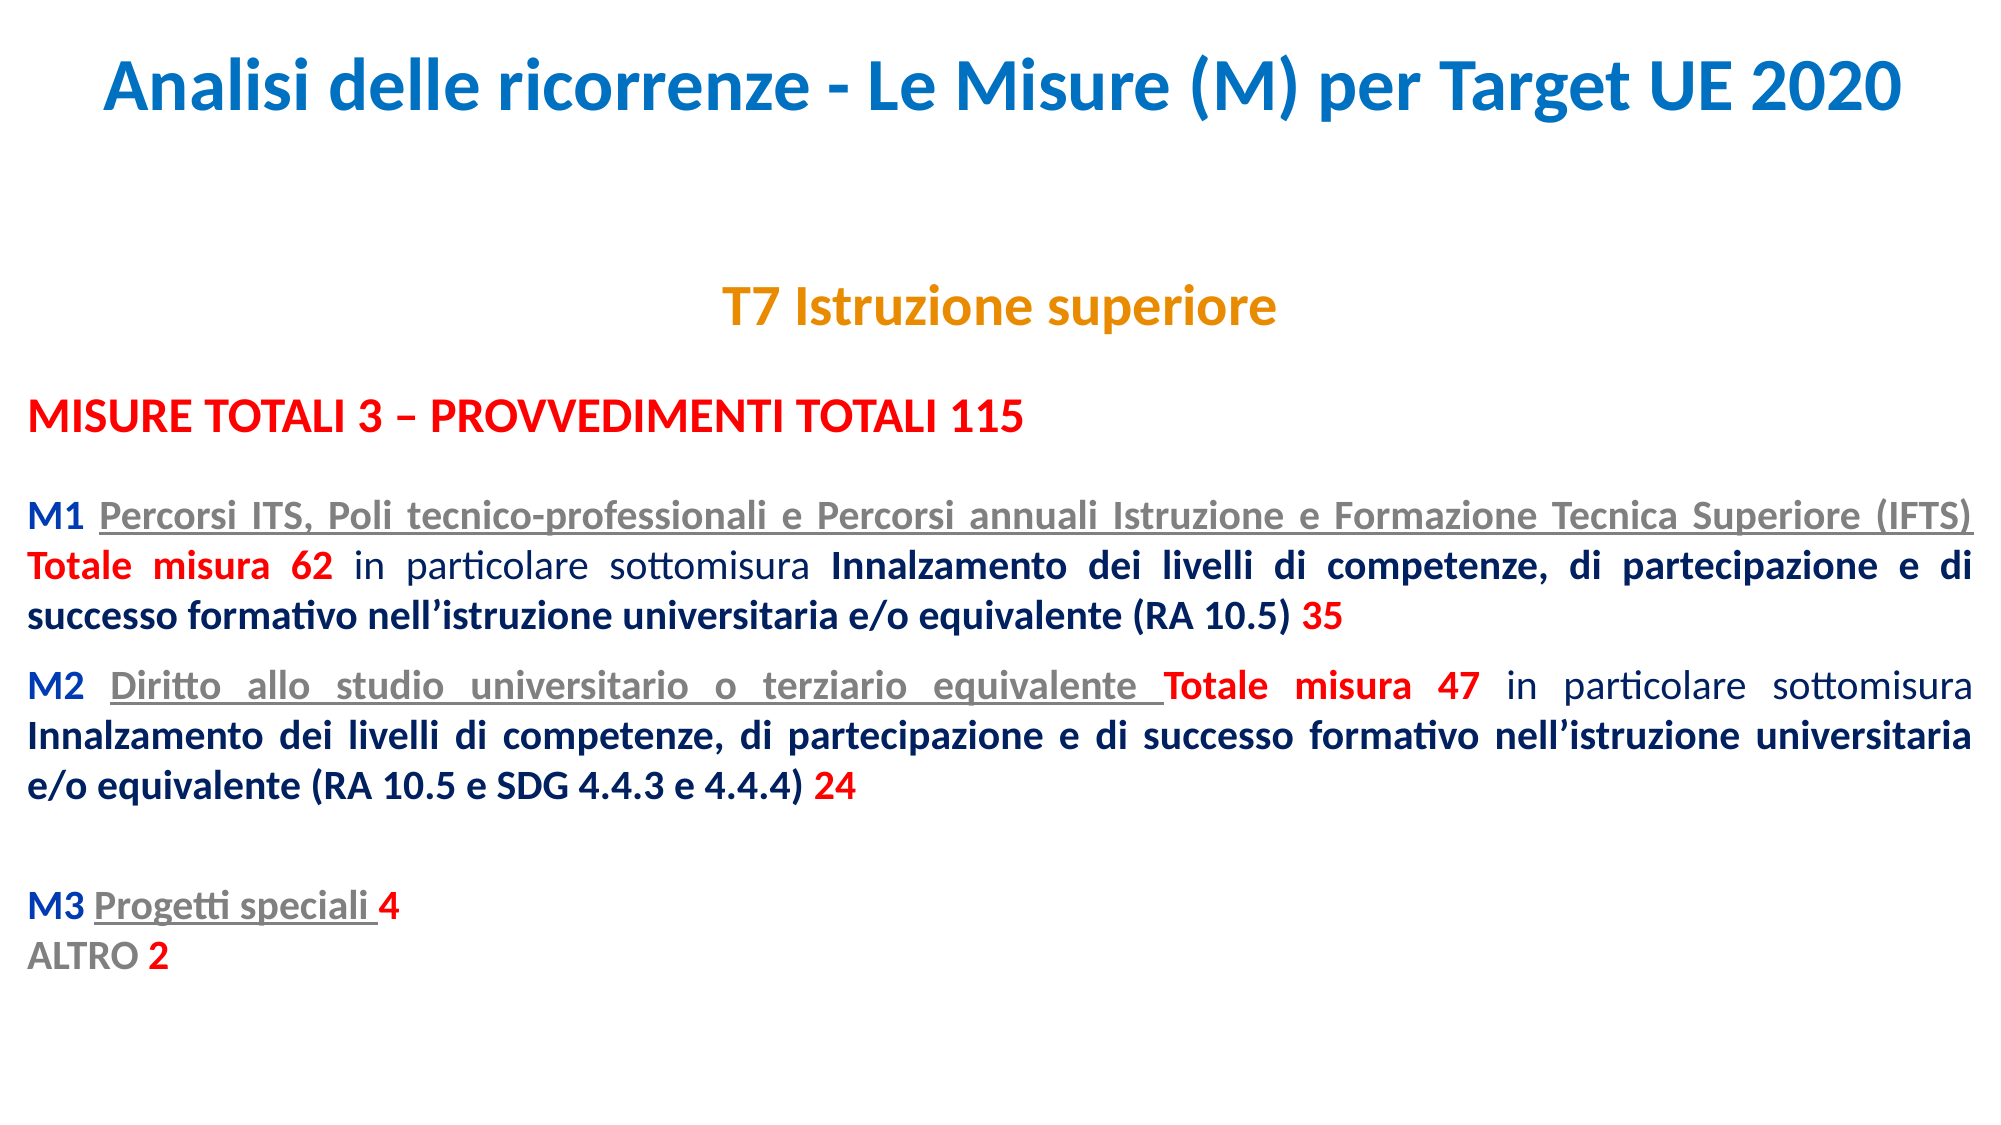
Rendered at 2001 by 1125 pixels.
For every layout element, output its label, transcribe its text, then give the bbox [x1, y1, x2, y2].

text_box Analisi delle ricorrenze - Le Misure (M) per Target UE 2020 [28, 27, 1979, 133]
text_box T7 Istruzione superiore MISURE TOTALI 3 – PROVVEDIMENTI TOTALI 115 M1 Percorsi ITS, Poli tecnico-professionali e Percorsi annuali Istruzione e Formazione Tecnica Superiore (IFTS) Totale misura 62 in particolare sottomisura Innalzamento dei livelli di competenze, di partecipazione e di successo formativo nell’istruzione universitaria e/o equivalente (RA 10.5) 35 M2 Diritto allo studio universitario o terziario equivalente Totale misura 47 in particolare sottomisura Innalzamento dei livelli di competenze, di partecipazione e di successo formativo nell’istruzione universitaria e/o equivalente (RA 10.5 e SDG 4.4.3 e 4.4.4) 24 M3 Progetti speciali 4 ALTRO 2 [12, 260, 1989, 985]
